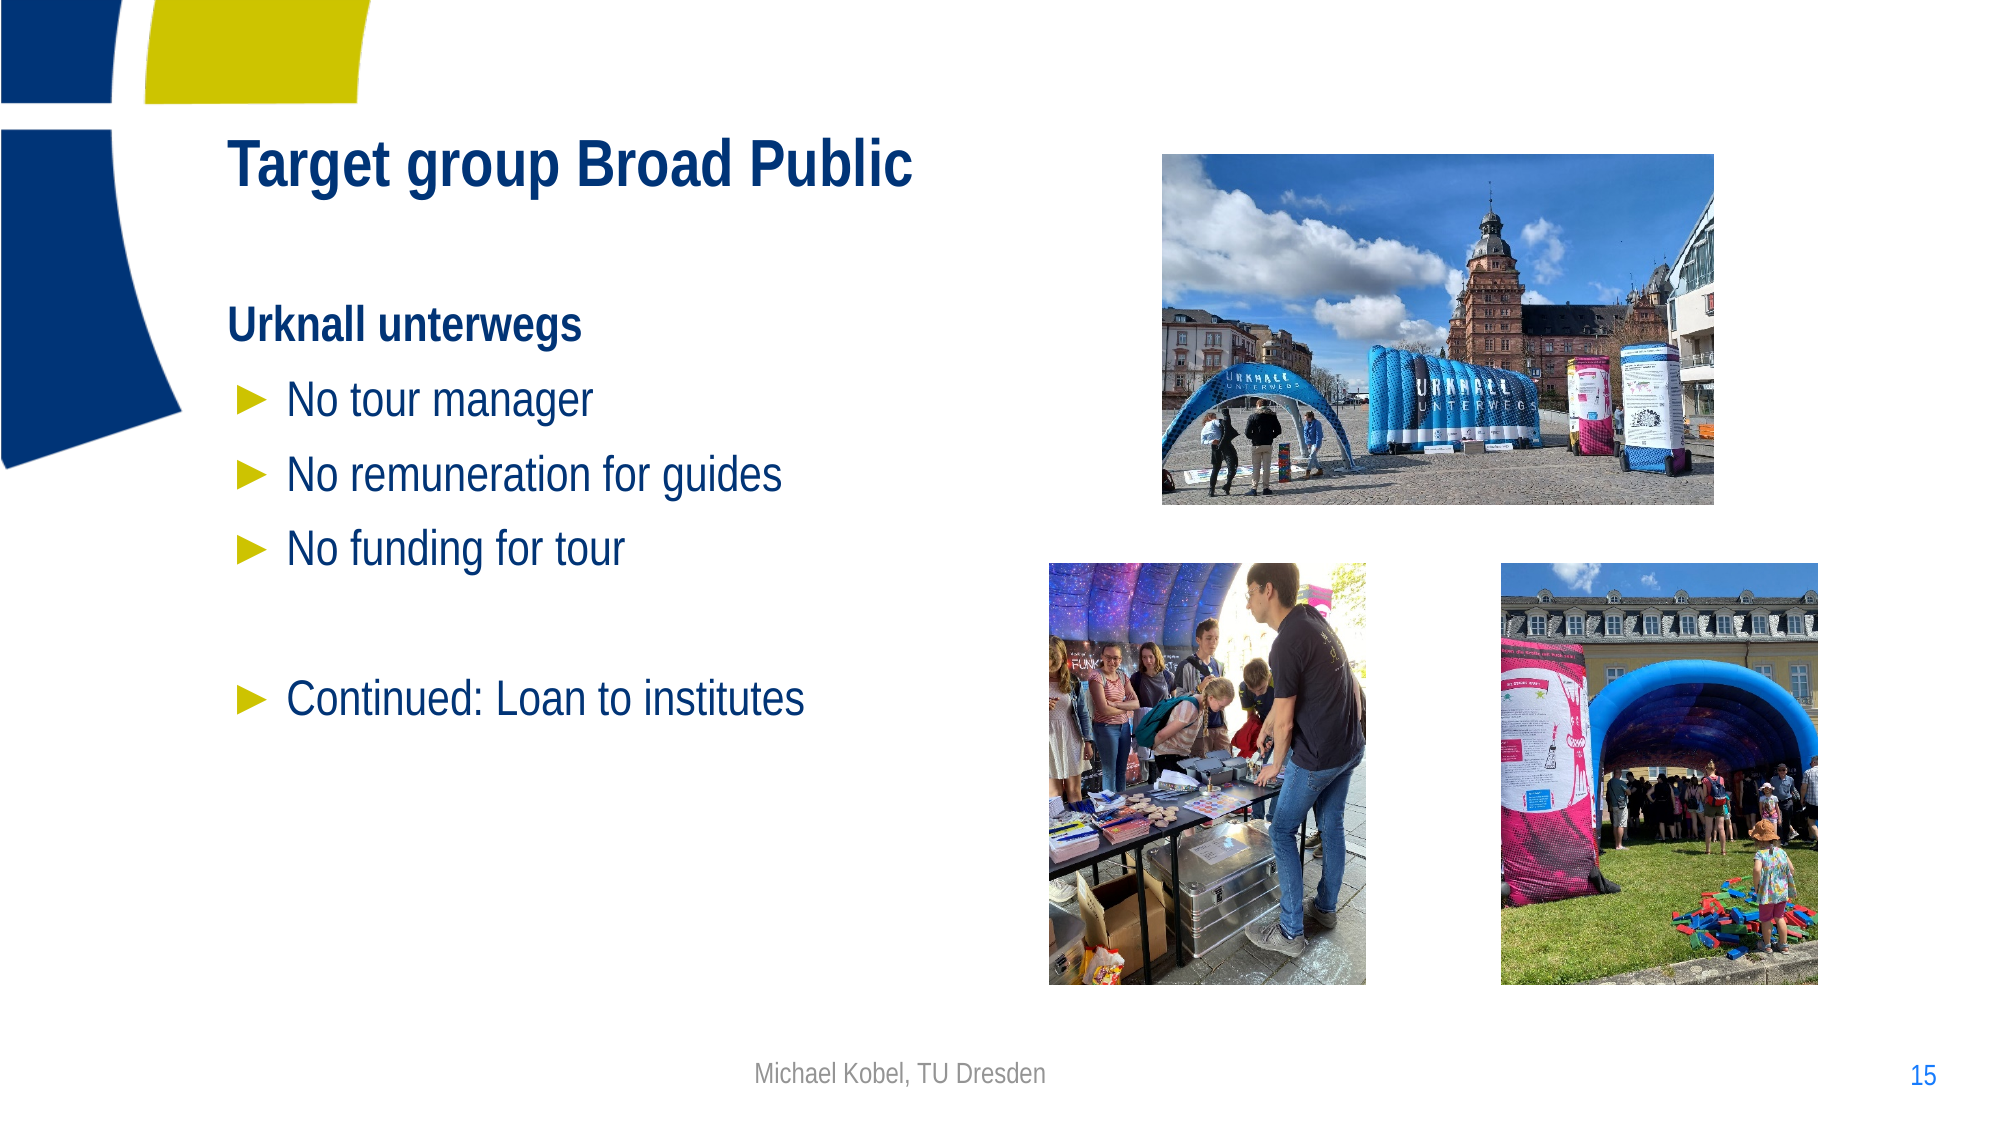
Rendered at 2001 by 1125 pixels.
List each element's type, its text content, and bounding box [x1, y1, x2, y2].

title Target group Broad Public [212, 108, 1864, 222]
slide_number 15 [1817, 1044, 1952, 1103]
footer Michael Kobel, TU Dresden [605, 1043, 1196, 1101]
list Urknall unterwegs No tour manager No remuneration for guides No funding for tour Continued: Loan to institutes [212, 290, 1208, 1045]
picture [0, 0, 2001, 1125]
